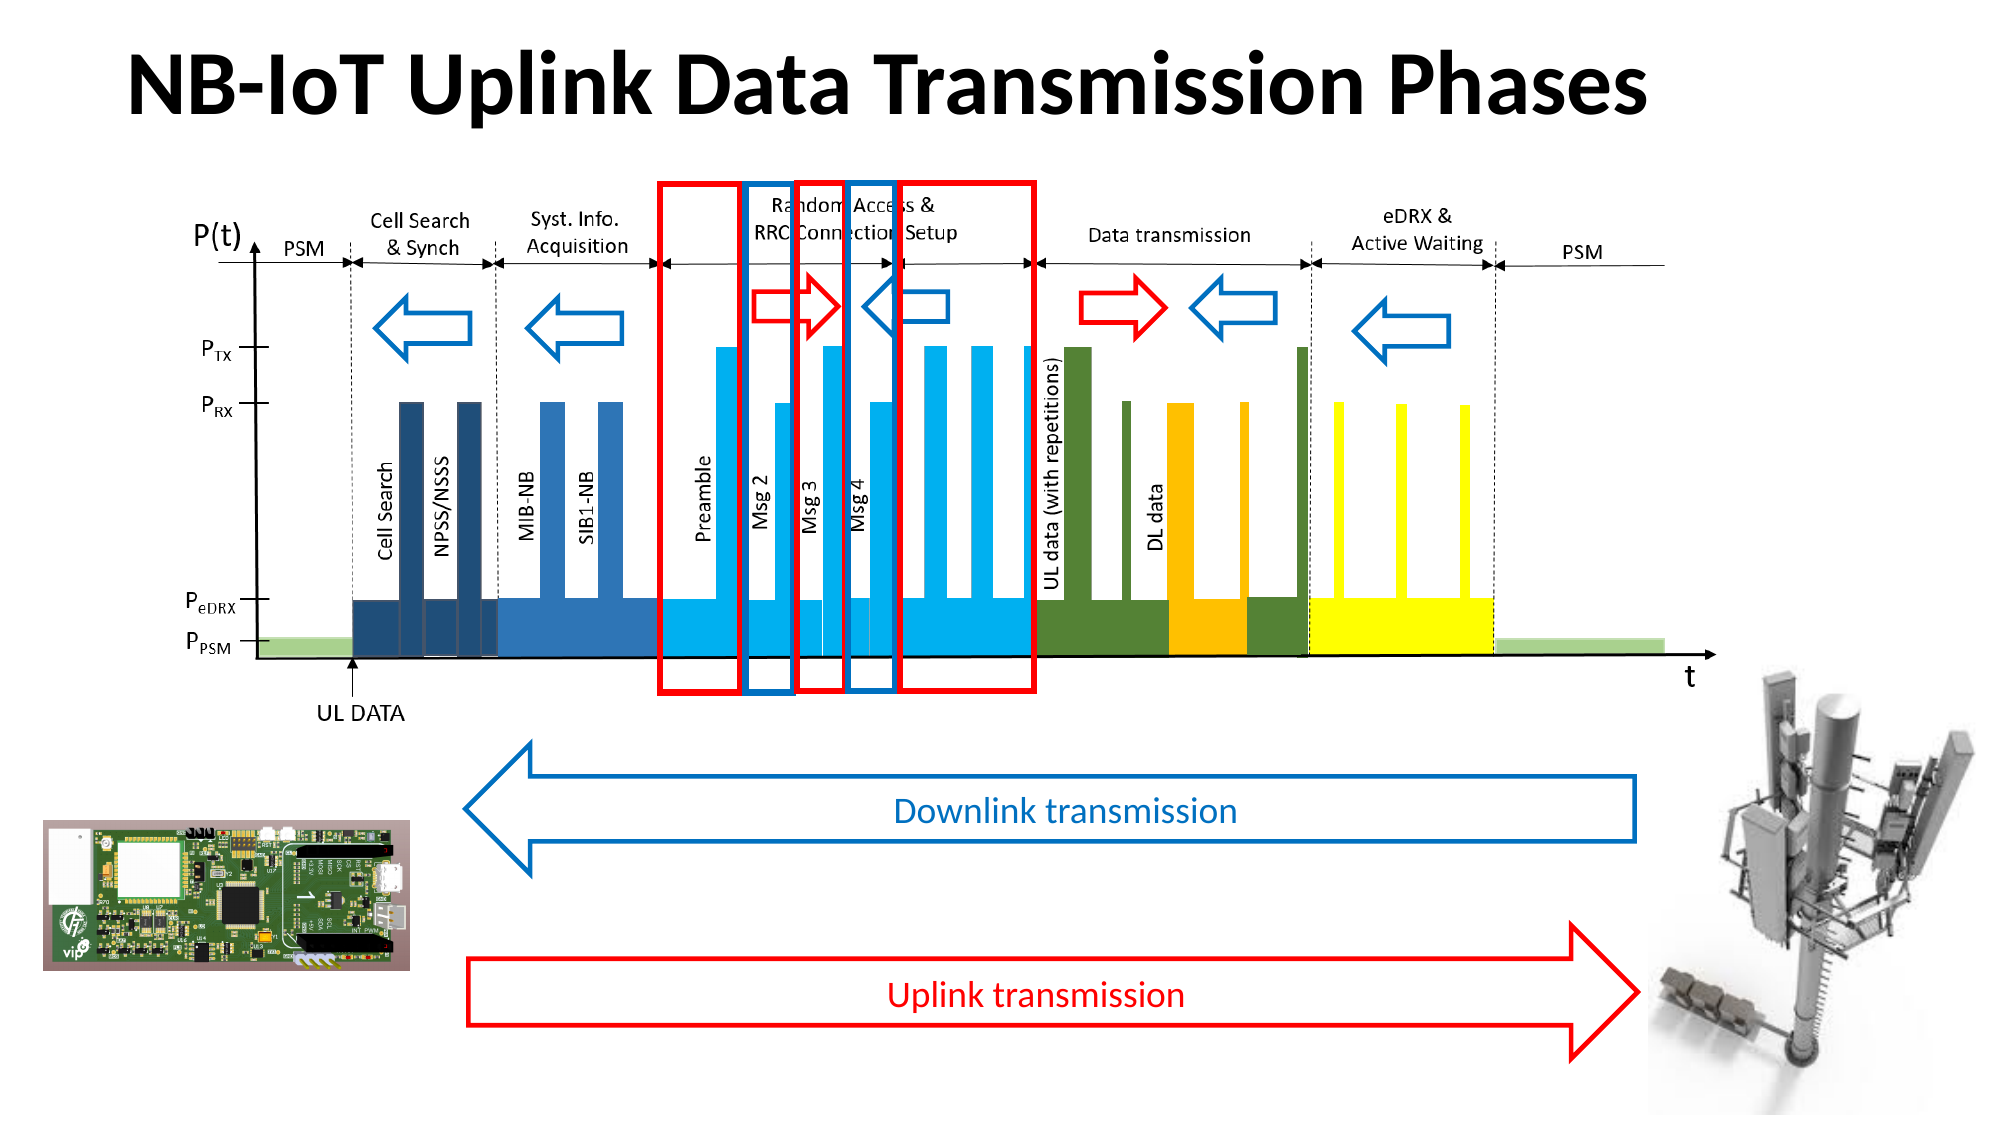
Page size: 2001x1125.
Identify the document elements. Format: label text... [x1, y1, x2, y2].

picture [43, 820, 410, 971]
text_box Uplink transmission [467, 922, 1640, 1062]
text_box NB-IoT Uplink Data Transmission Phases [90, 20, 1875, 150]
text_box Downlink transmission [463, 744, 1636, 877]
picture [168, 183, 1997, 1115]
